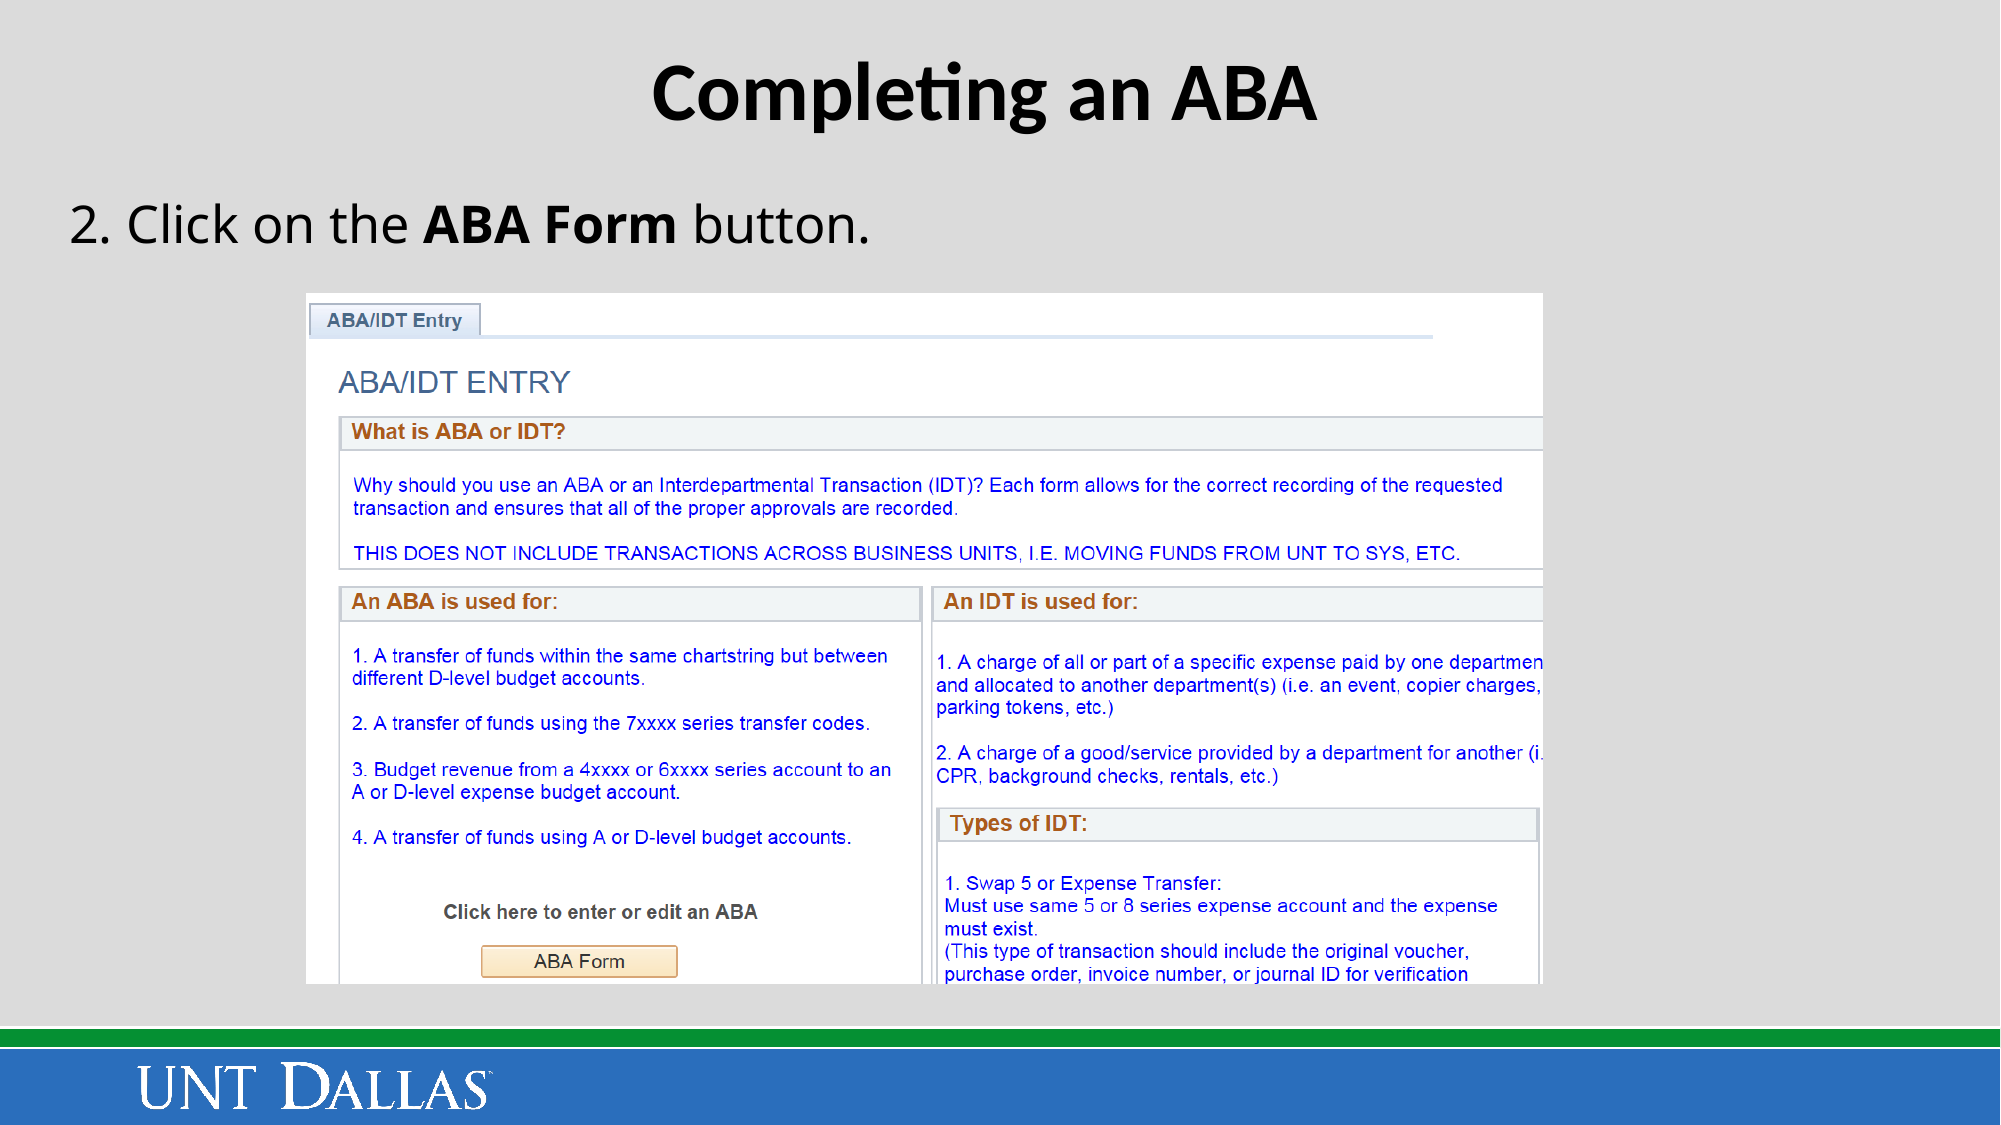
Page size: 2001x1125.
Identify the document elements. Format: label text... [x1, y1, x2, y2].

text_box 2. Click on the ABA Form button. [41, 171, 1986, 999]
picture [306, 293, 1543, 984]
picture [137, 1062, 493, 1117]
text_box Completing an ABA [0, 29, 1986, 145]
